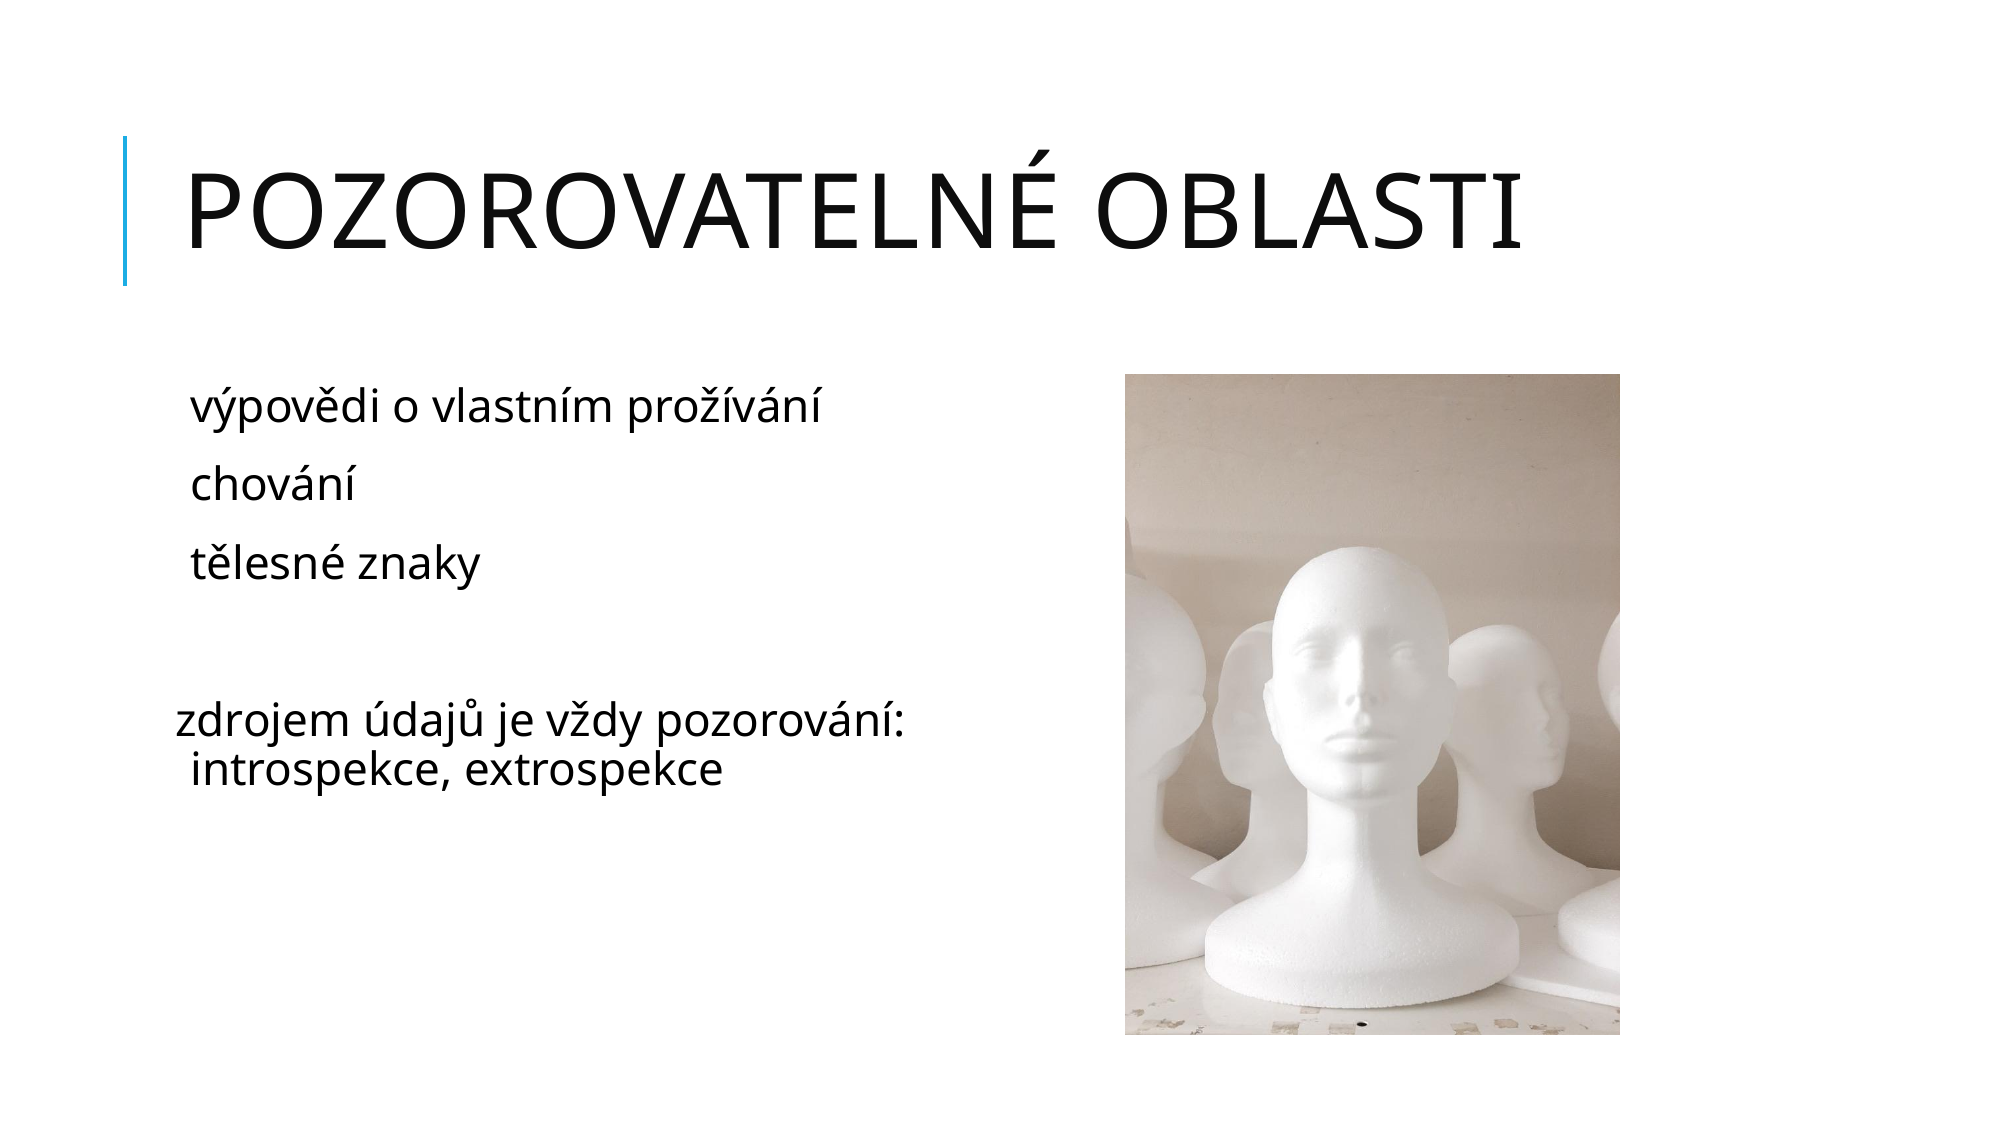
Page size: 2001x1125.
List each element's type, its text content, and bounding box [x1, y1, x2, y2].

list výpovědi o vlastním prožívání chování tělesné znaky zdrojem údajů je vždy pozorování: introspekce, extrospekce [168, 375, 948, 1035]
title Pozorovatelné oblasti [168, 96, 1763, 342]
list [1124, 374, 1621, 1036]
